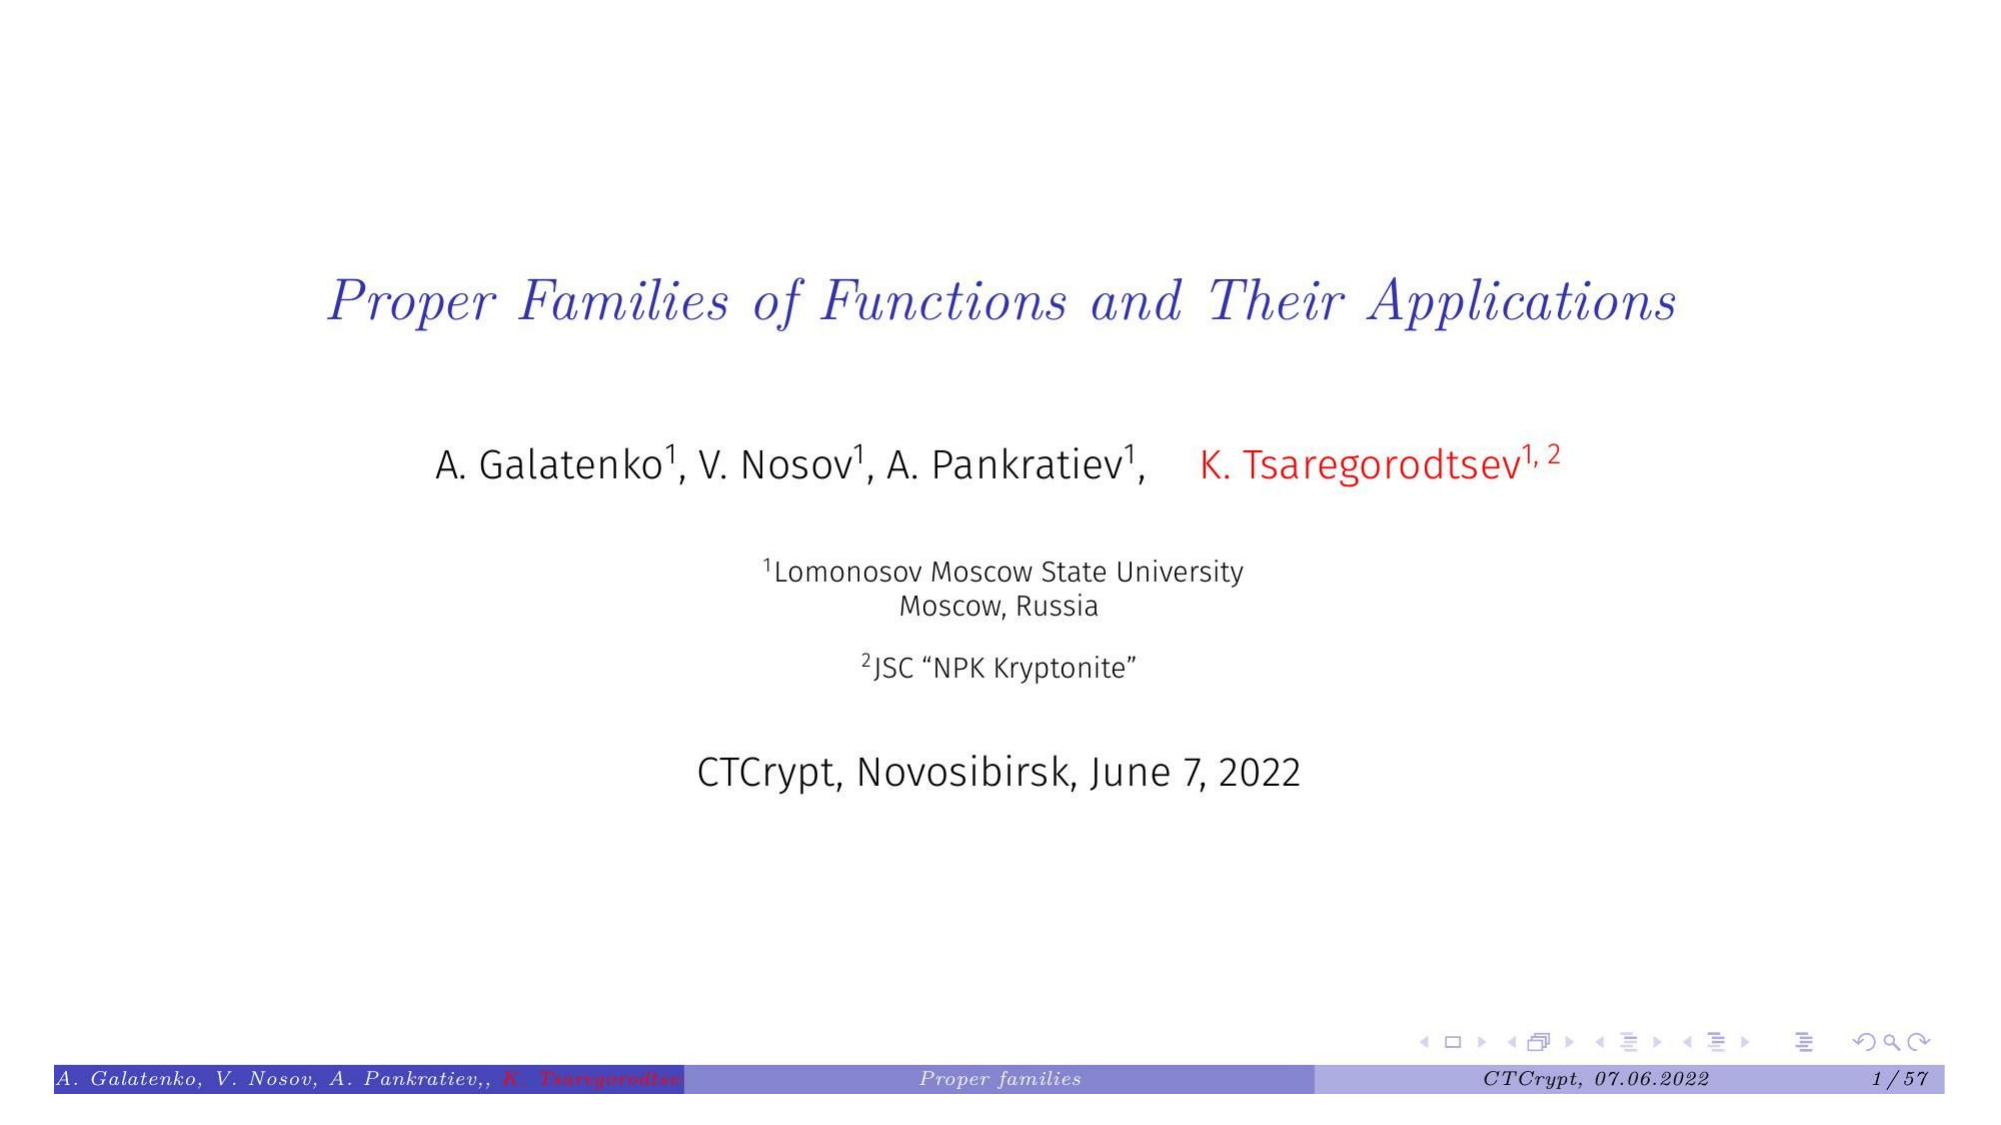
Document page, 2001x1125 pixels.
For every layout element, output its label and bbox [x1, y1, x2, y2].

picture [54, 30, 1945, 1094]
